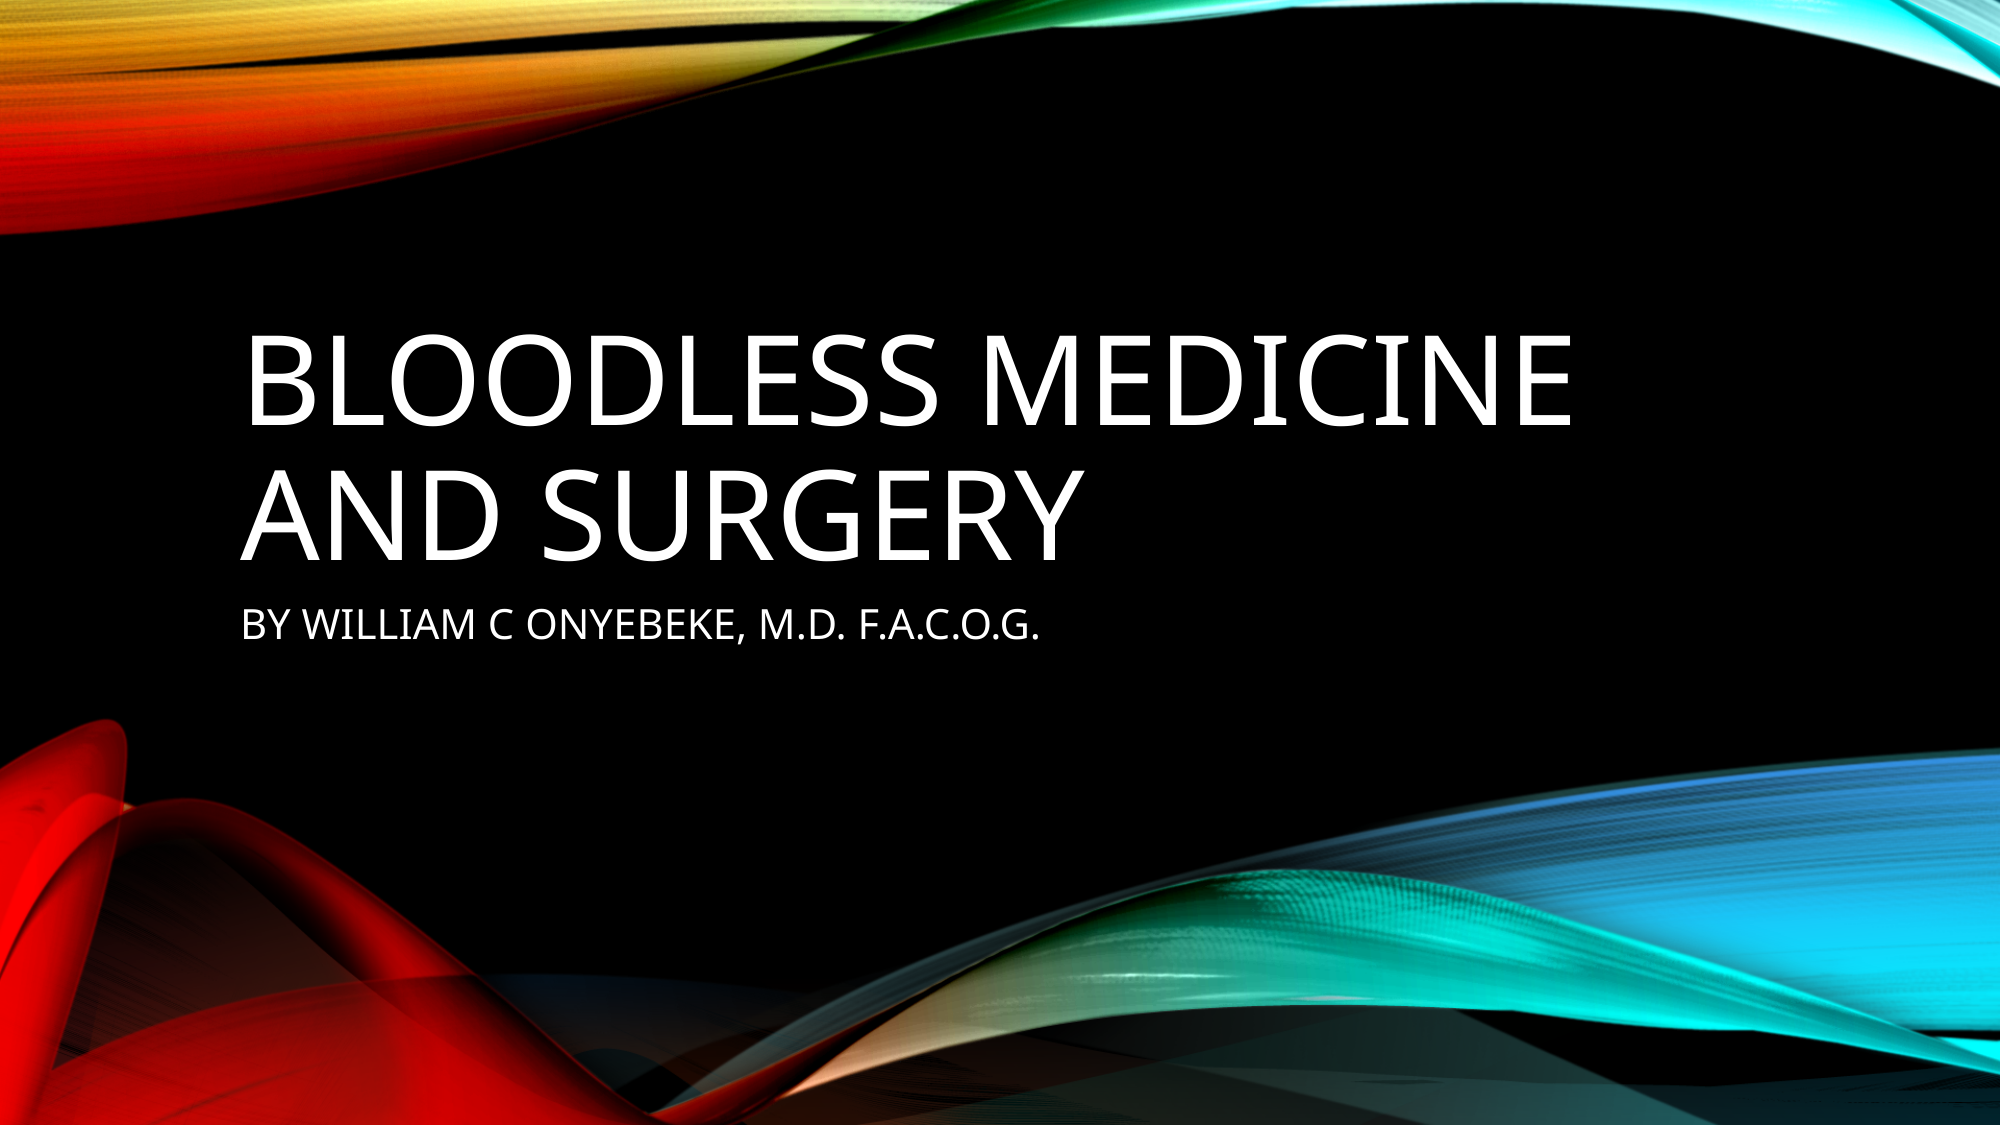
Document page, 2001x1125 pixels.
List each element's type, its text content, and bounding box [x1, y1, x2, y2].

picture [0, 717, 2000, 1125]
picture [0, 0, 2000, 237]
title BLOODLESS MEDICINE AND SURGERY [225, 295, 1775, 595]
subtitle BY WILLIAM C ONYEBEKE, M.D. F.A.C.O.G. [225, 595, 1775, 709]
